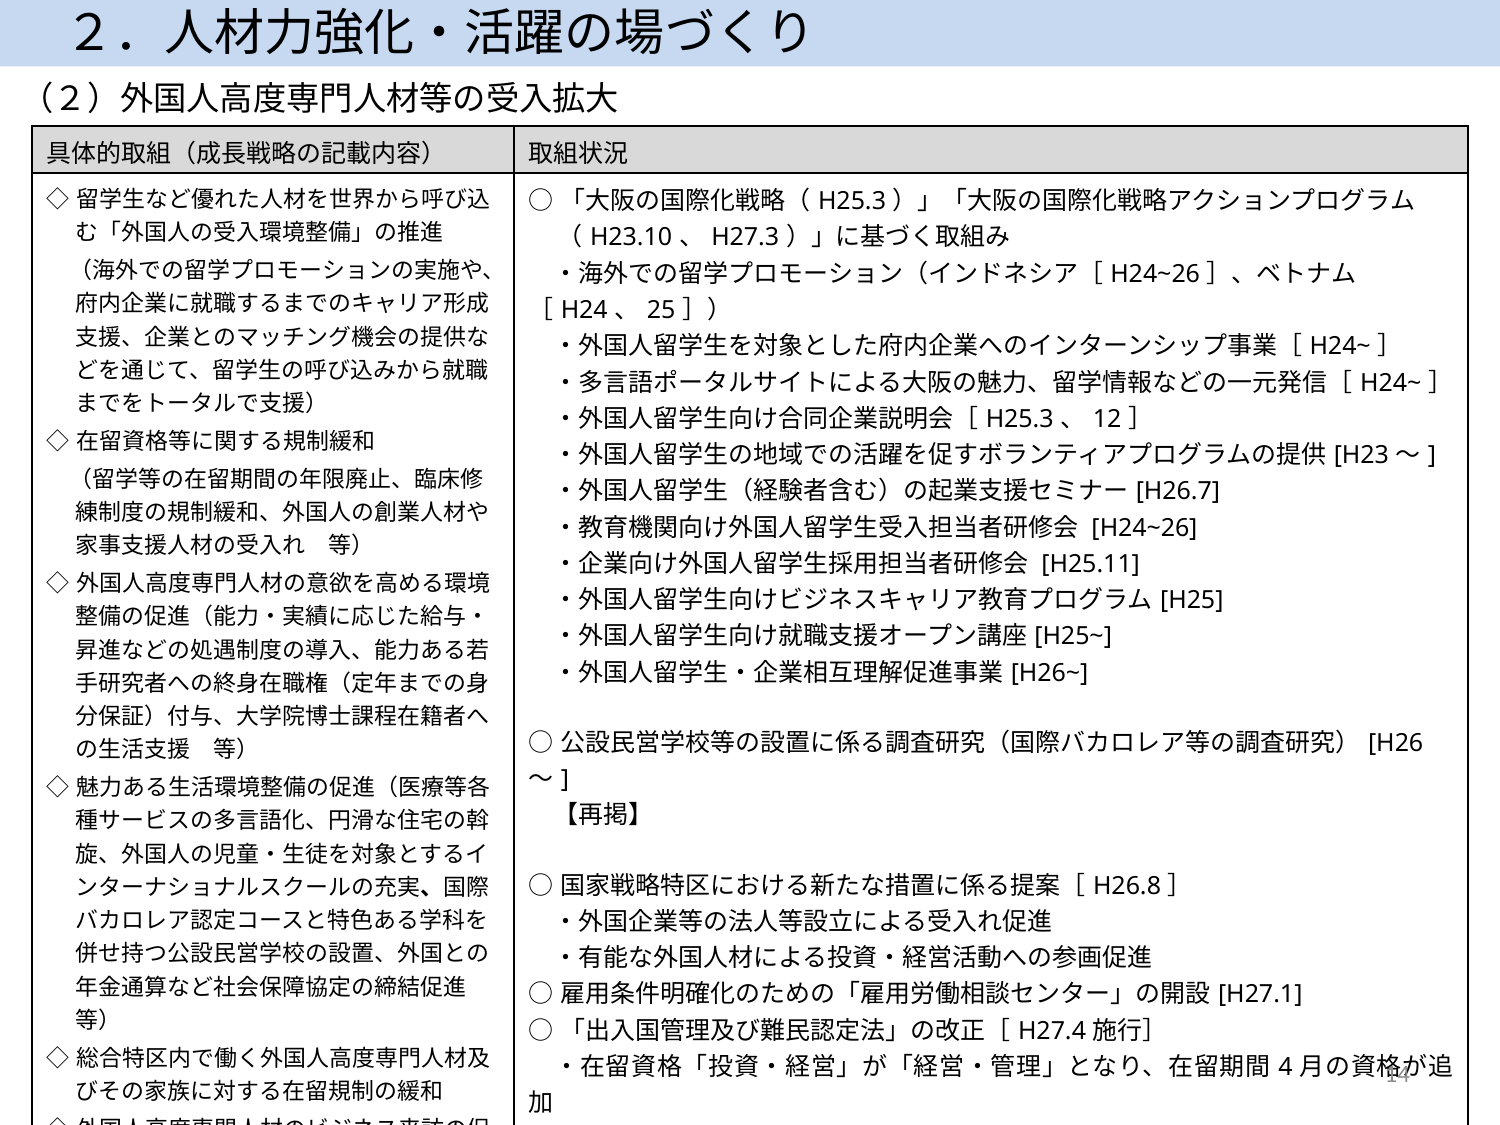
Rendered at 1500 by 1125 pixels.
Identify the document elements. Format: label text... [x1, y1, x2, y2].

table_cell ◇留学生など優れた人材を世界から呼び込む「外国人の受入環境整備」の推進 （海外での留学プロモーションの実施や、府内企業に就職するまでのキャリア形成支援、企業とのマッチング機会の提供などを通じて、留学生の呼び込みから就職までをトータルで支援） ◇在留資格等に関する規制緩和 （留学等の在留期間の年限廃止、臨床修練制度の規制緩和、外国人の創業人材や家事支援人材の受入れ 等） ◇外国人高度専門人材の意欲を高める環境整備の促進（能力・実績に応じた給与・昇進などの処遇制度の導入、能力ある若手研究者への終身在職権（定年までの身分保証）付与、大学院博士課程在籍者への生活支援 等） ◇魅力ある生活環境整備の促進（医療等各種サービスの多言語化、円滑な住宅の斡旋、外国人の児童・生徒を対象とするインターナショナルスクールの充実、国際バカロレア認定コースと特色ある学科を併せ持つ公設民営学校の設置、外国との年金通算など社会保障協定の締結促進 等） ◇総合特区内で働く外国人高度専門人材及びその家族に対する在留規制の緩和 ◇外国人高度専門人材のビジネス来訪の促進 （うめきたにおける国際ビジネス支援機能の整備 等） ◇国家戦略特区を活用したグローバル企業の活動環境の整備 （雇用条件明確化のための「雇用労働相談センター」の設置、外国企業等による日本法人等の設立・創業人材の受入れ促進 等） [33, 174, 513, 1125]
table_header 取組状況 [515, 127, 1467, 172]
text_box ２．人材力強化・活躍の場づくり [0, 0, 1500, 67]
text_box （２）外国人高度専門人材等の受入拡大 [5, 69, 1164, 125]
table_cell ○「大阪の国際化戦略（H25.3）」「大阪の国際化戦略アクションプログラム（H23.10、H27.3）」に基づく取組み ・海外での留学プロモーション（インドネシア［H24~26］、ベトナム［H24、25］） ・外国人留学生を対象とした府内企業へのインターンシップ事業［H24~］ ・多言語ポータルサイトによる大阪の魅力、留学情報などの一元発信［H24~］ ・外国人留学生向け合同企業説明会［H25.3、12］ ・外国人留学生の地域での活躍を促すボランティアプログラムの提供[H23～] ・外国人留学生（経験者含む）の起業支援セミナー[H26.7] ・教育機関向け外国人留学生受入担当者研修会 [H24~26] ・企業向け外国人留学生採用担当者研修会 [H25.11] ・外国人留学生向けビジネスキャリア教育プログラム[H25] ・外国人留学生向け就職支援オープン講座[H25~] ・外国人留学生・企業相互理解促進事業[H26~] ○公設民営学校等の設置に係る調査研究（国際バカロレア等の調査研究）[H26～] 【再掲】 ○国家戦略特区における新たな措置に係る提案［H26.8］ ・外国企業等の法人等設立による受入れ促進 ・有能な外国人材による投資・経営活動への参画促進 ○雇用条件明確化のための「雇用労働相談センター」の開設[H27.1] ○「出入国管理及び難民認定法」の改正［H27.4施行］ ・在留資格「投資・経営」が「経営・管理」となり、在留期間4月の資格が追加 ・在留資格「高度専門職」を創設 [515, 174, 1467, 1125]
table_header 具体的取組（成長戦略の記載内容） [33, 127, 513, 172]
slide_number 14 [1074, 1042, 1425, 1103]
